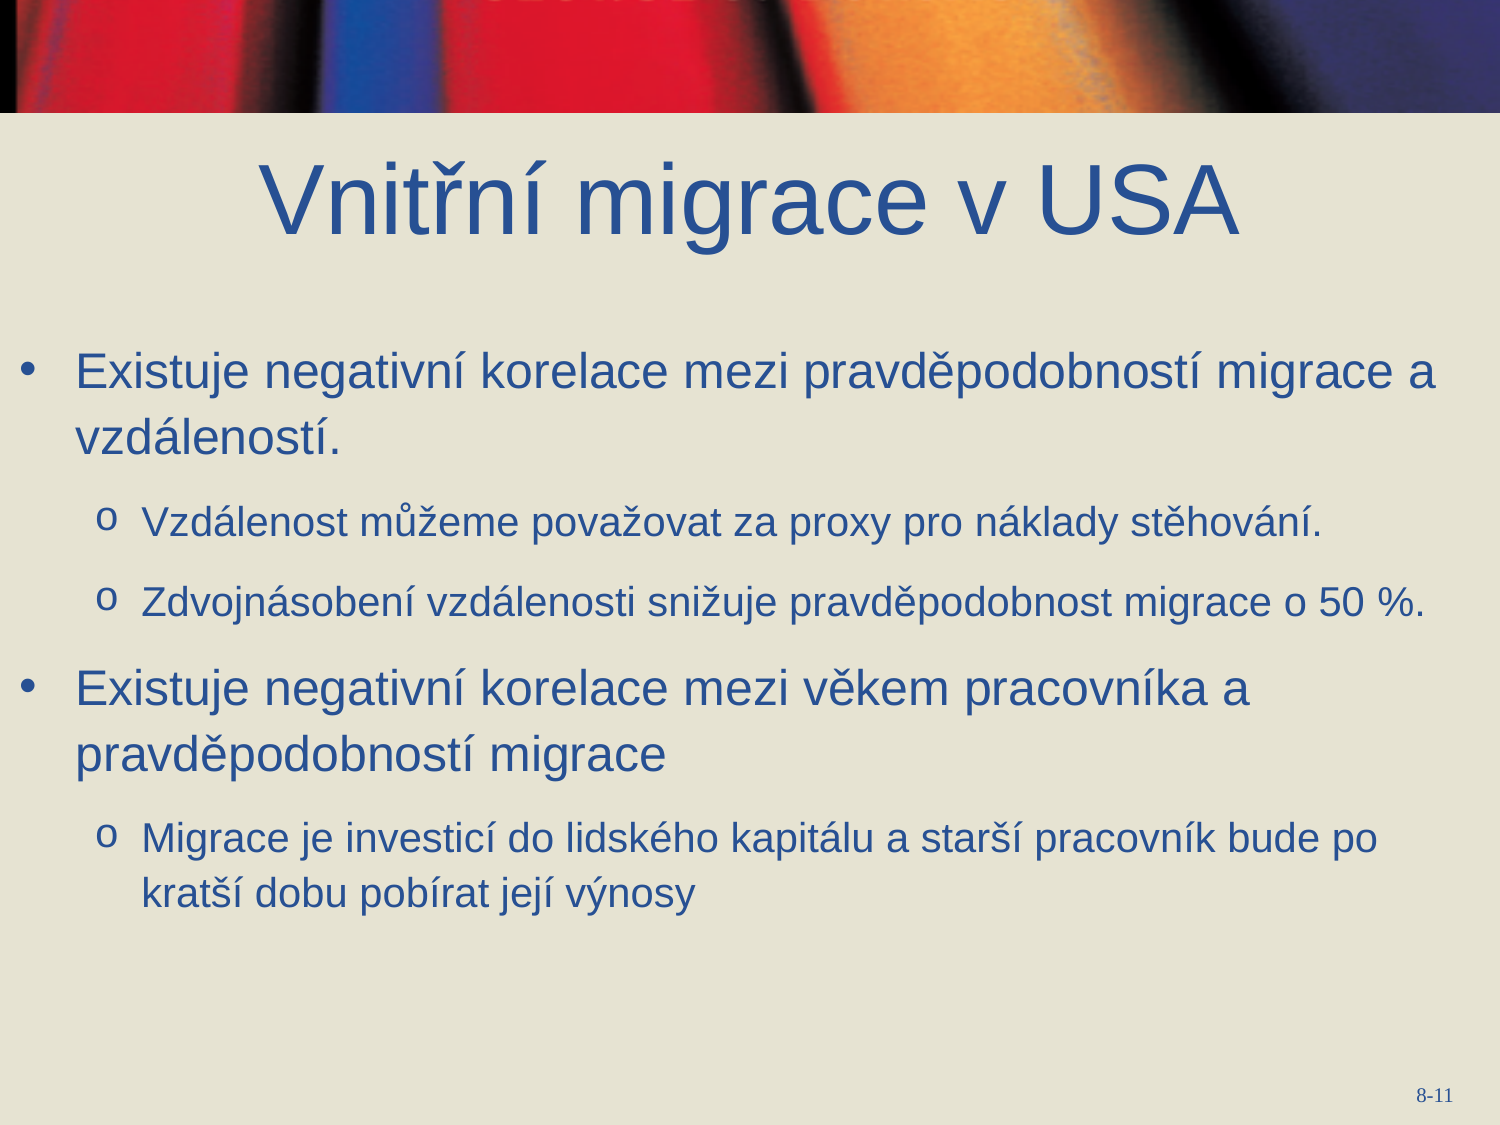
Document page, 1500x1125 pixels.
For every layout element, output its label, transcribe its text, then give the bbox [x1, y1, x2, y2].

picture [0, 0, 1500, 112]
title Vnitřní migrace v USA [0, 112, 1500, 263]
list Existuje negativní korelace mezi pravděpodobností migrace a vzdáleností. Vzdálenost můžeme považovat za proxy pro náklady stěhování. Zdvojnásobení vzdálenosti snižuje pravděpodobnost migrace o 50 %. Existuje negativní korelace mezi věkem pracovníka a pravděpodobností migrace Migrace je investicí do lidského kapitálu a starší pracovník bude po kratší dobu pobírat její výnosy [4, 324, 1500, 1013]
